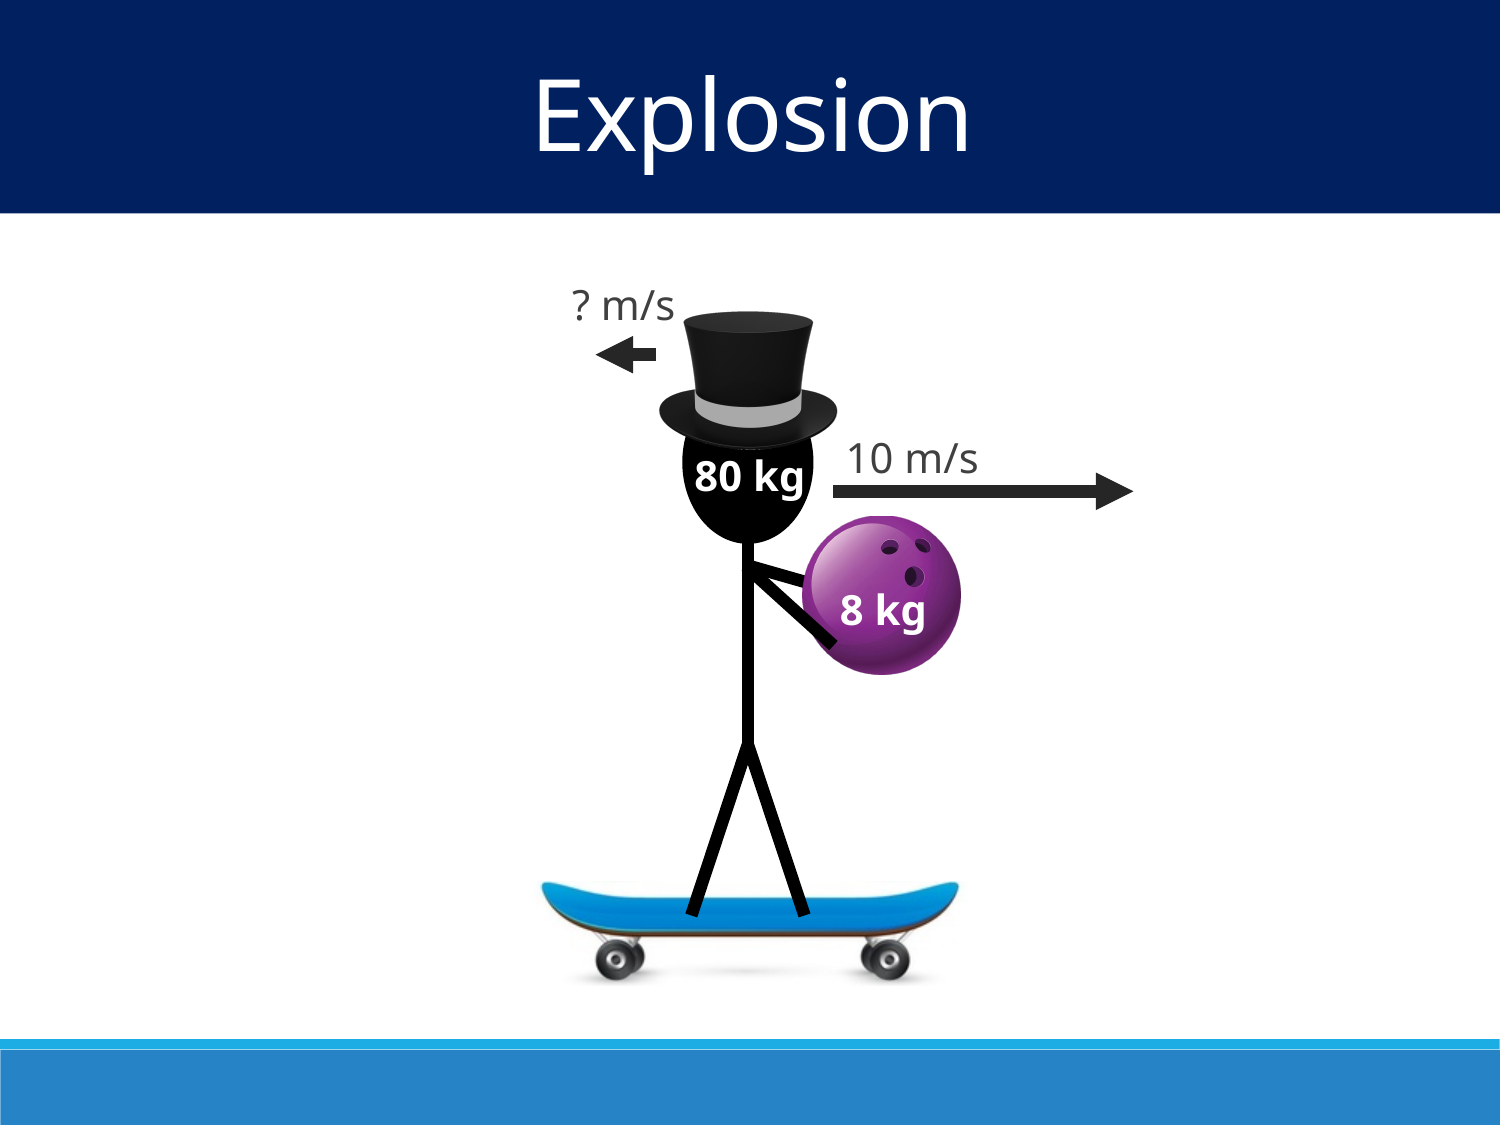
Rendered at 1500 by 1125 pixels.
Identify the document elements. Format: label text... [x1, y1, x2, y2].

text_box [555, 270, 692, 356]
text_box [532, 275, 968, 986]
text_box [832, 423, 1134, 492]
text_box [0, 0, 1500, 215]
text_box Explosion [4, 62, 1500, 189]
